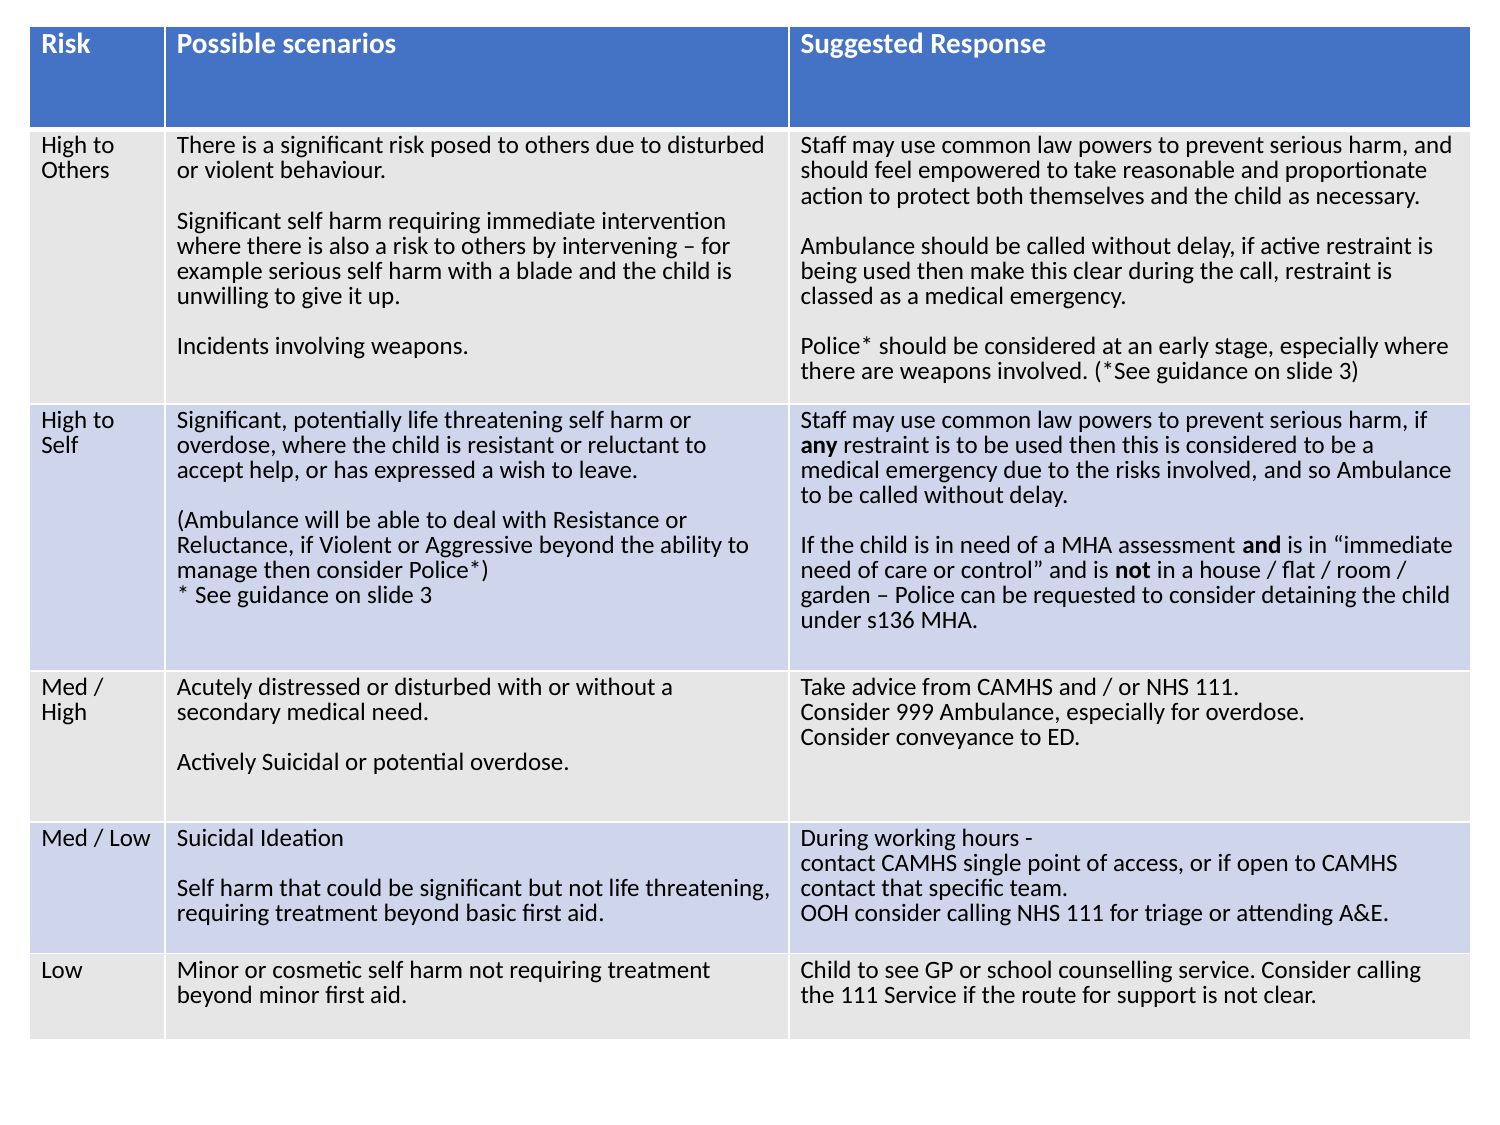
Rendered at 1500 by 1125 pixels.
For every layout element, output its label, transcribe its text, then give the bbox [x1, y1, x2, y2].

table_cell During working hours - contact CAMHS single point of access, or if open to CAMHS contact that specific team. OOH consider calling NHS 111 for triage or attending A&E. [790, 823, 1470, 953]
table_cell There is a significant risk posed to others due to disturbed or violent behaviour. Significant self harm requiring immediate intervention where there is also a risk to others by intervening – for example serious self harm with a blade and the child is unwilling to give it up. Incidents involving weapons. [166, 132, 788, 403]
table_header Suggested Response [790, 27, 1470, 127]
table_cell Suicidal Ideation Self harm that could be significant but not life threatening, requiring treatment beyond basic first aid. [166, 823, 788, 953]
table_cell Minor or cosmetic self harm not requiring treatment beyond minor first aid. [166, 954, 788, 1039]
table_cell Med / High [30, 672, 164, 821]
table_cell Low [30, 954, 164, 1039]
table_header Risk [30, 27, 164, 127]
table_cell Acutely distressed or disturbed with or without a secondary medical need. Actively Suicidal or potential overdose. [166, 672, 788, 821]
table_cell Significant, potentially life threatening self harm or overdose, where the child is resistant or reluctant to accept help, or has expressed a wish to leave. (Ambulance will be able to deal with Resistance or Reluctance, if Violent or Aggressive beyond the ability to manage then consider Police*) * See guidance on slide 3 [166, 405, 788, 670]
table_cell Staff may use common law powers to prevent serious harm, and should feel empowered to take reasonable and proportionate action to protect both themselves and the child as necessary. Ambulance should be called without delay, if active restraint is being used then make this clear during the call, restraint is classed as a medical emergency. Police* should be considered at an early stage, especially where there are weapons involved. (*See guidance on slide 3) [790, 132, 1470, 403]
table_cell High to Others [30, 132, 164, 403]
table_cell Staff may use common law powers to prevent serious harm, if any restraint is to be used then this is considered to be a medical emergency due to the risks involved, and so Ambulance to be called without delay. If the child is in need of a MHA assessment and is in “immediate need of care or control” and is not in a house / flat / room / garden – Police can be requested to consider detaining the child under s136 MHA. [790, 405, 1470, 670]
table_cell Med / Low [30, 823, 164, 953]
table_cell Child to see GP or school counselling service. Consider calling the 111 Service if the route for support is not clear. [790, 954, 1470, 1039]
table_header Possible scenarios [166, 27, 788, 127]
table_cell Take advice from CAMHS and / or NHS 111. Consider 999 Ambulance, especially for overdose. Consider conveyance to ED. [790, 672, 1470, 821]
table_cell High to Self [30, 405, 164, 670]
